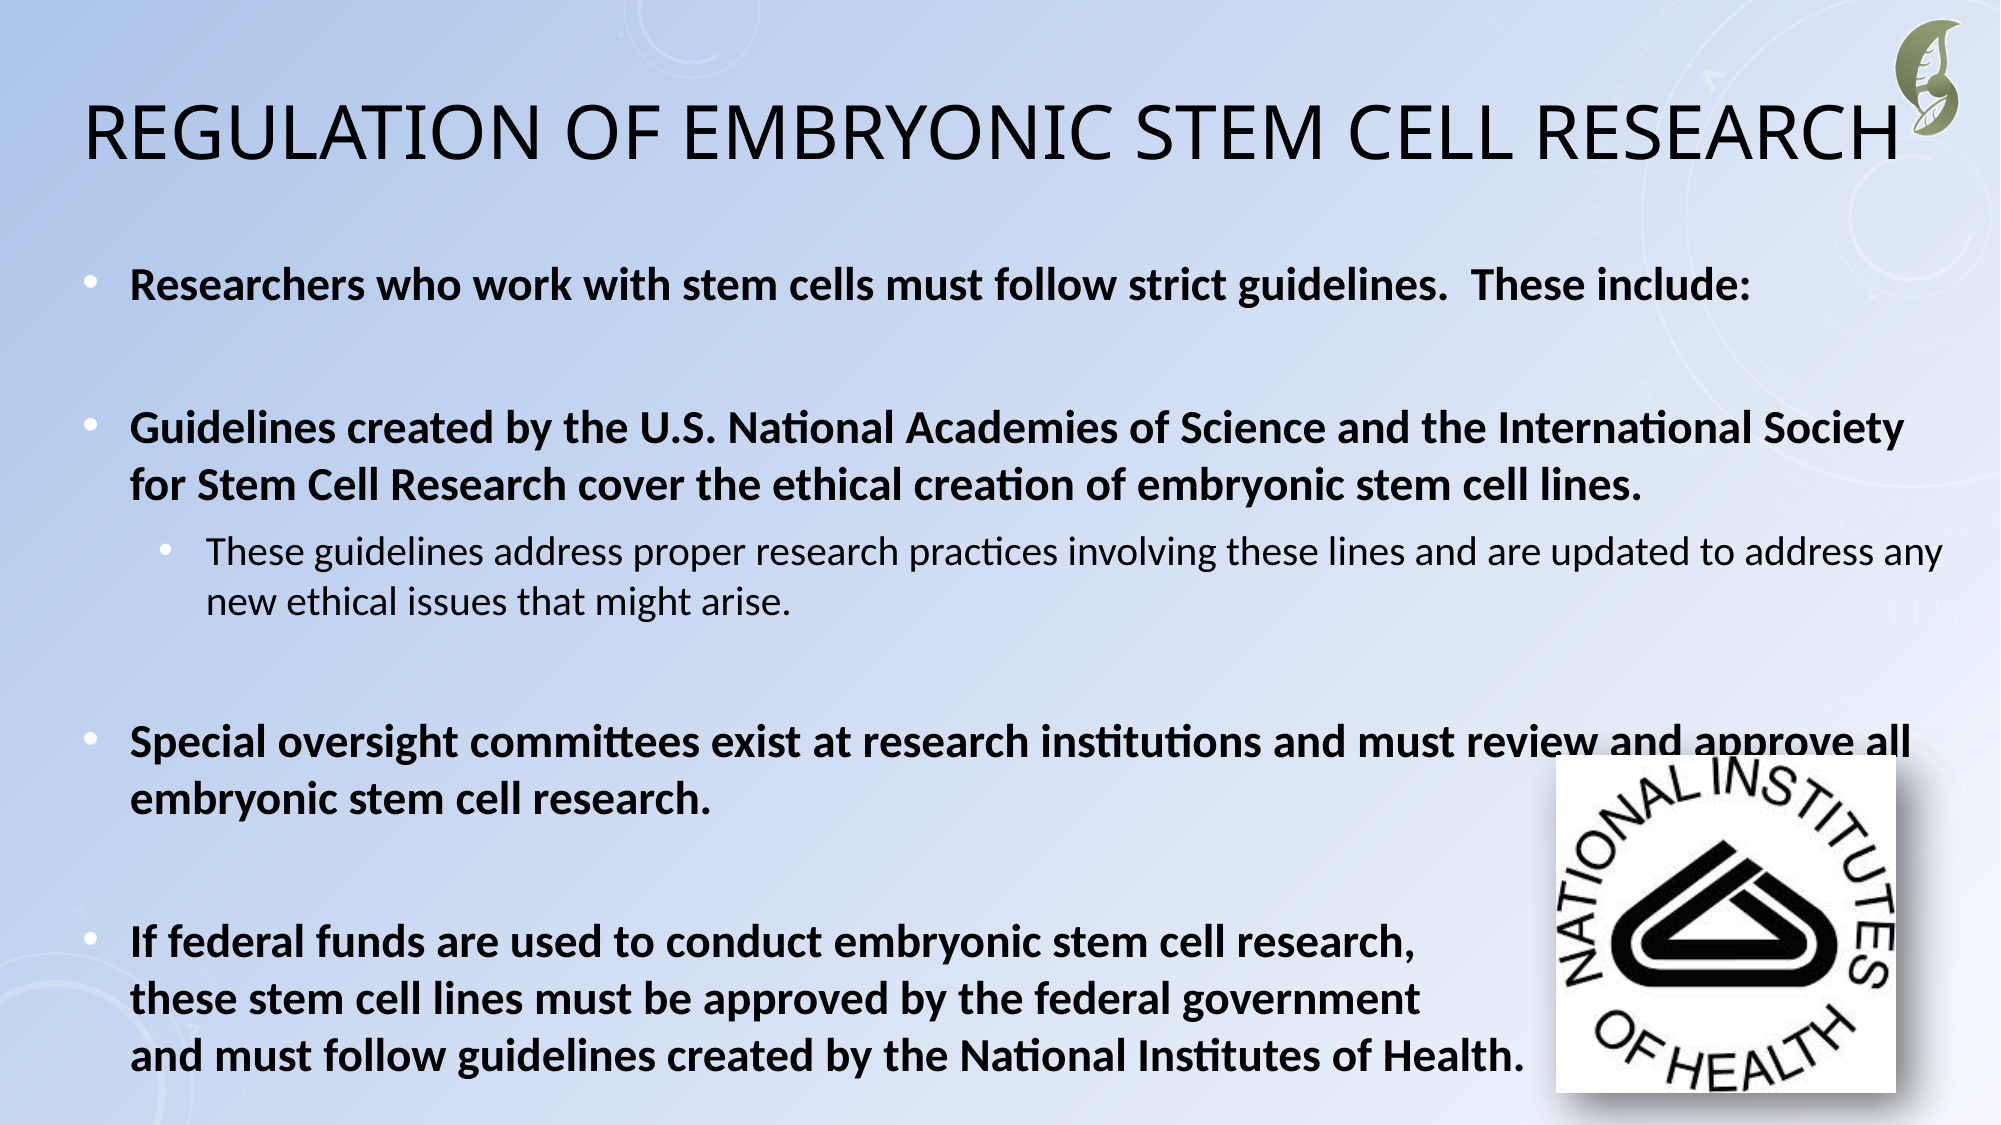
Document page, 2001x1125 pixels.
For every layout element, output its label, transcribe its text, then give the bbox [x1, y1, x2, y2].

list Researchers who work with stem cells must follow strict guidelines. These include: Guidelines created by the U.S. National Academies of Science and the International Society for Stem Cell Research cover the ethical creation of embryonic stem cell lines. These guidelines address proper research practices involving these lines and are updated to address any new ethical issues that might arise. Special oversight committees exist at research institutions and must review and approve all embryonic stem cell research. If federal funds are used to conduct embryonic stem cell research, these stem cell lines must be approved by the federal government and must follow guidelines created by the National Institutes of Health. [67, 245, 1968, 1088]
picture [0, 0, 2001, 1125]
title Regulation of Embryonic Stem Cell Research [67, 35, 1968, 224]
